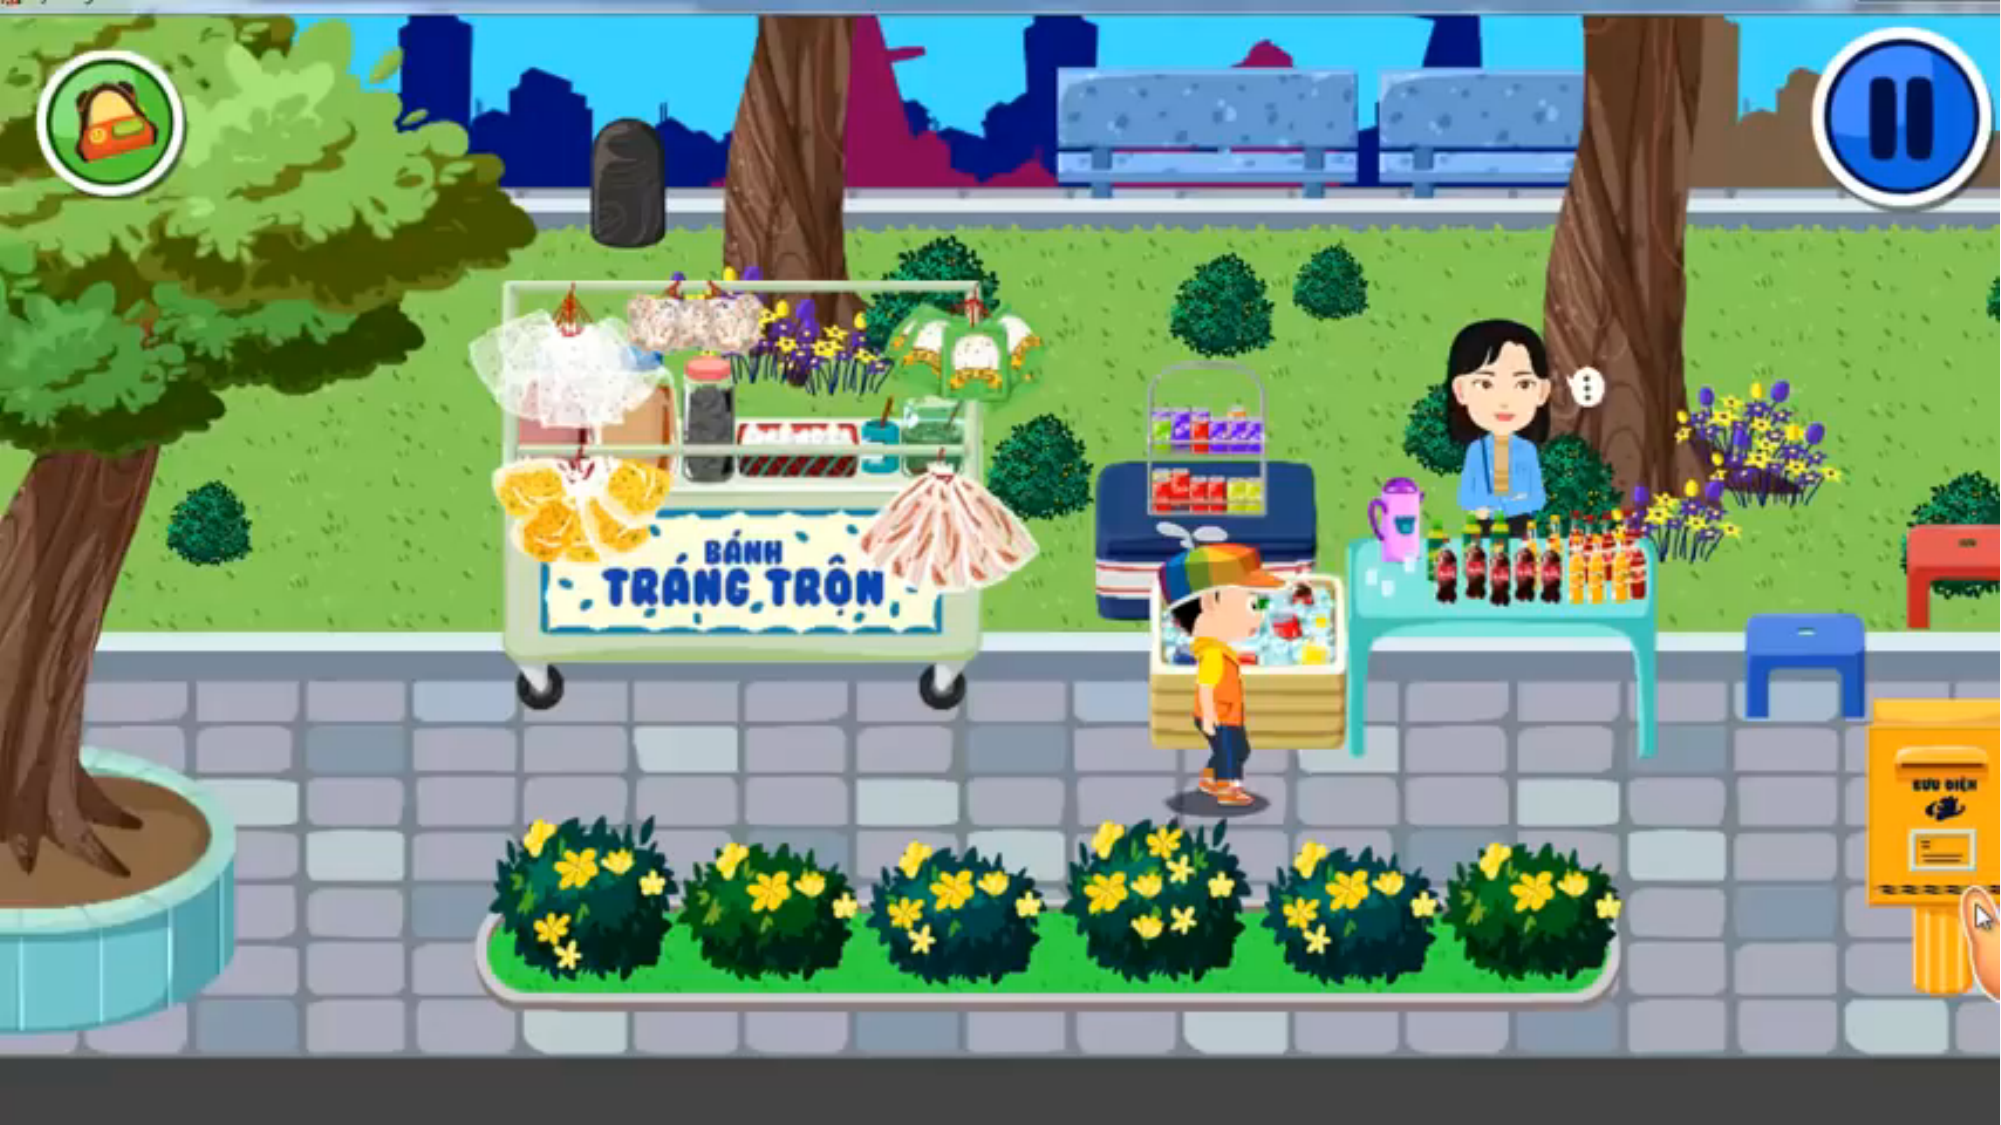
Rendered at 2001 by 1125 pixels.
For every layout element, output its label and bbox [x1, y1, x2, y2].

text_box [0, 0, 2000, 1125]
